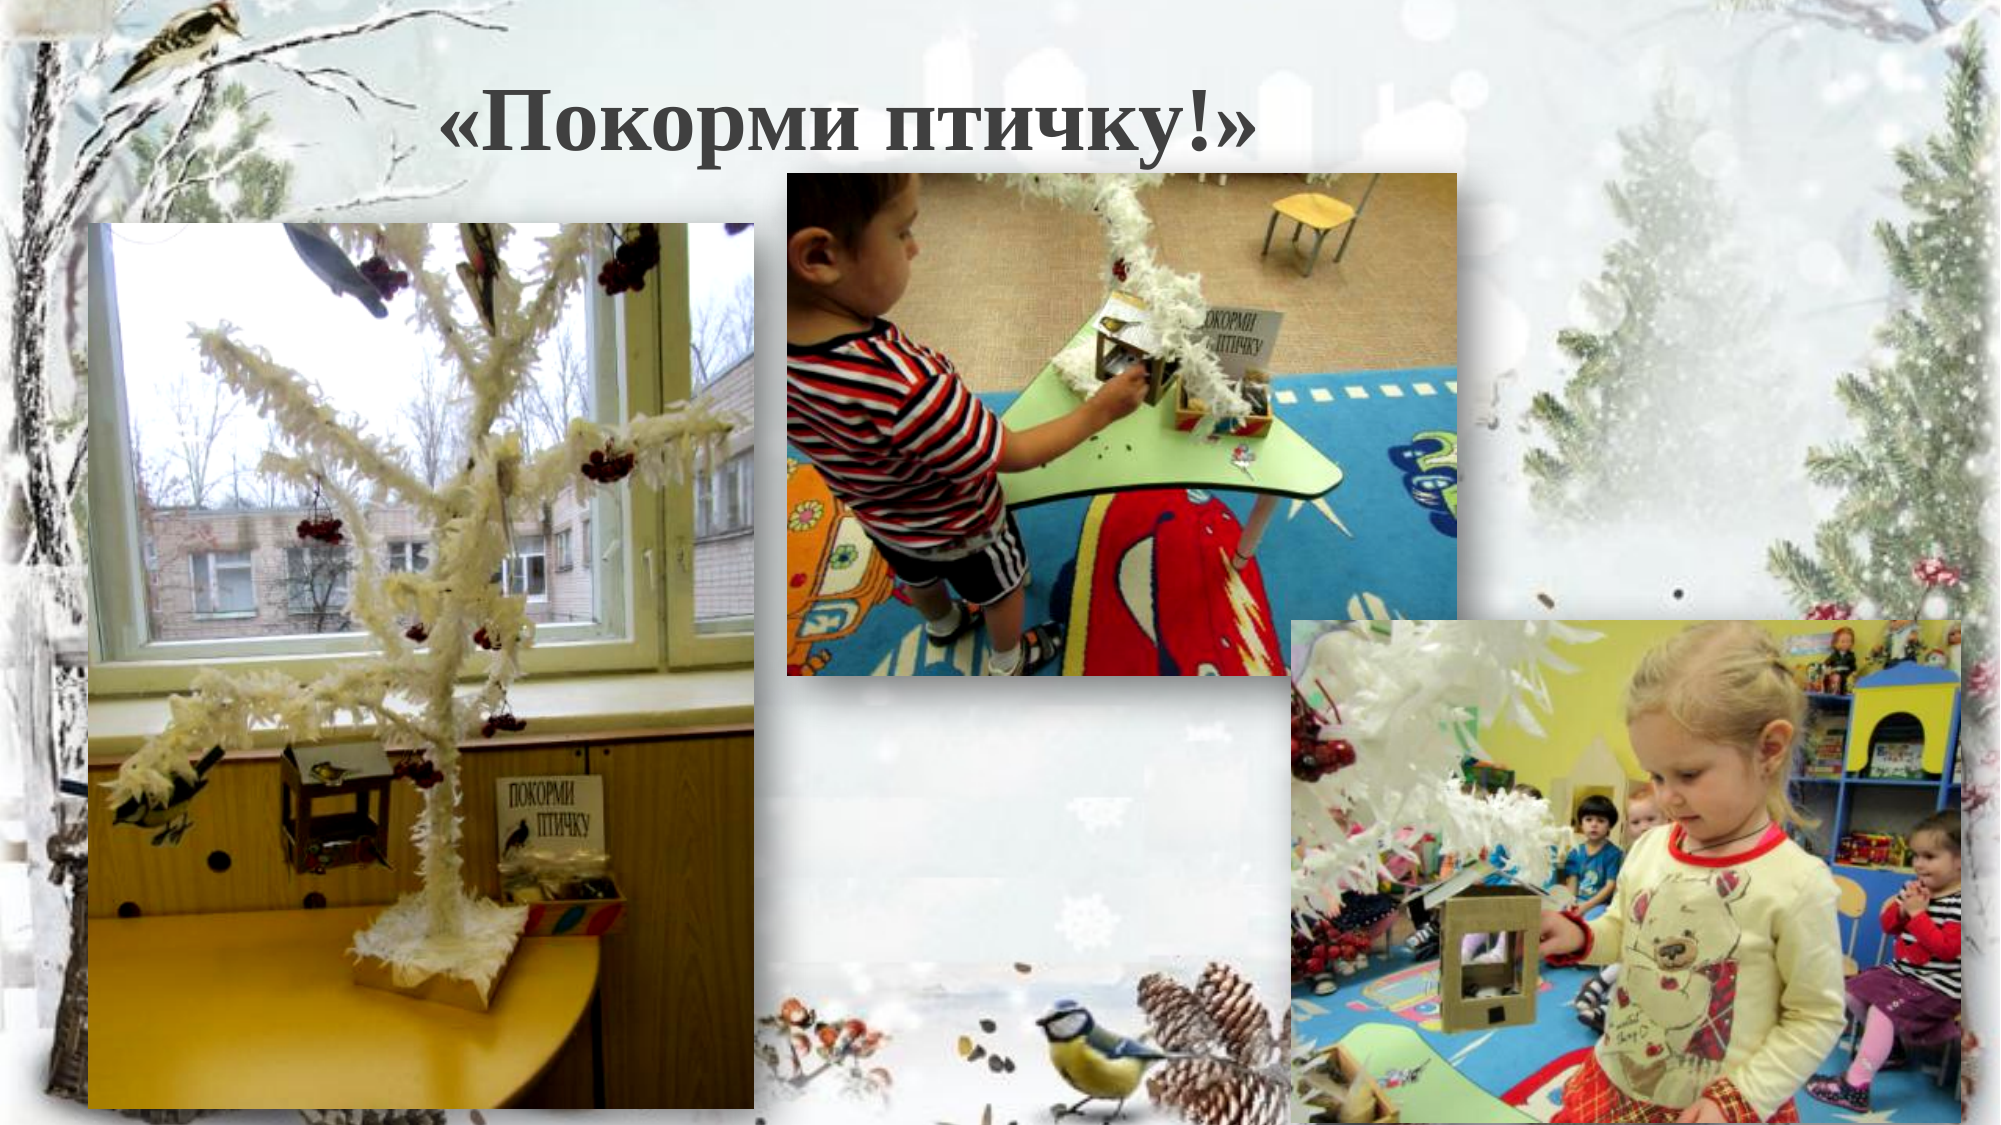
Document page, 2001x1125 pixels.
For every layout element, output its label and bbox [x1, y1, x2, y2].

list [787, 173, 1457, 676]
list [88, 223, 754, 1109]
picture [0, 0, 2000, 1125]
